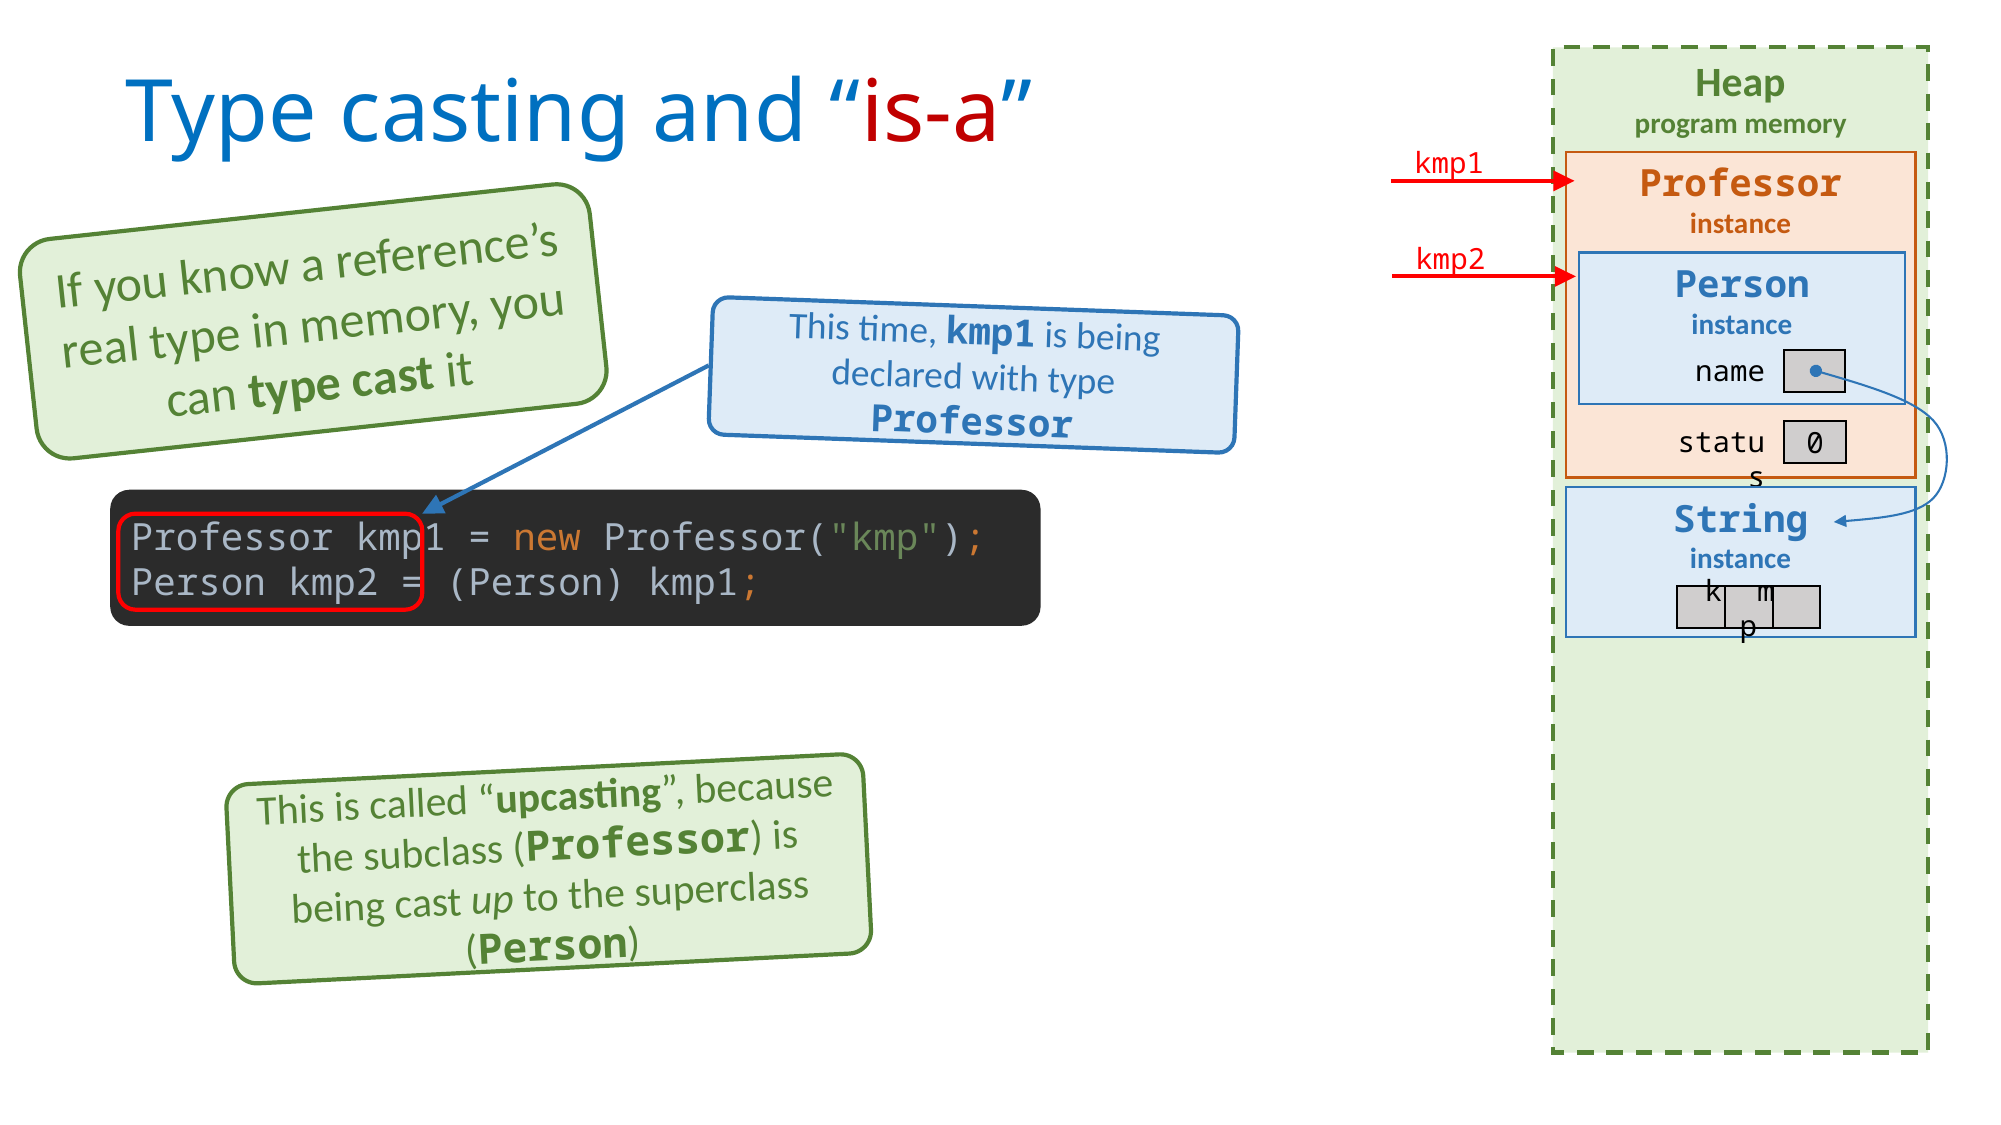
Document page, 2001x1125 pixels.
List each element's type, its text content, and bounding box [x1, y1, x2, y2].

title Type casting and “is-a” [110, 59, 1068, 170]
text_box Professor kmp1 = new Professor("kmp"); Person kmp2 = (Person) kmp1; [109, 488, 1042, 627]
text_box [422, 365, 711, 514]
text_box This is called “upcasting”, because the subclass (Professor) is being cast up to the superclass (Person) [226, 754, 872, 984]
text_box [1392, 47, 1947, 1053]
text_box [117, 512, 424, 611]
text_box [1390, 137, 1575, 188]
text_box If you know a reference’s real type in memory, you can type cast it [19, 184, 607, 459]
text_box This time, kmp1 is being declared with type Professor [710, 297, 1239, 453]
